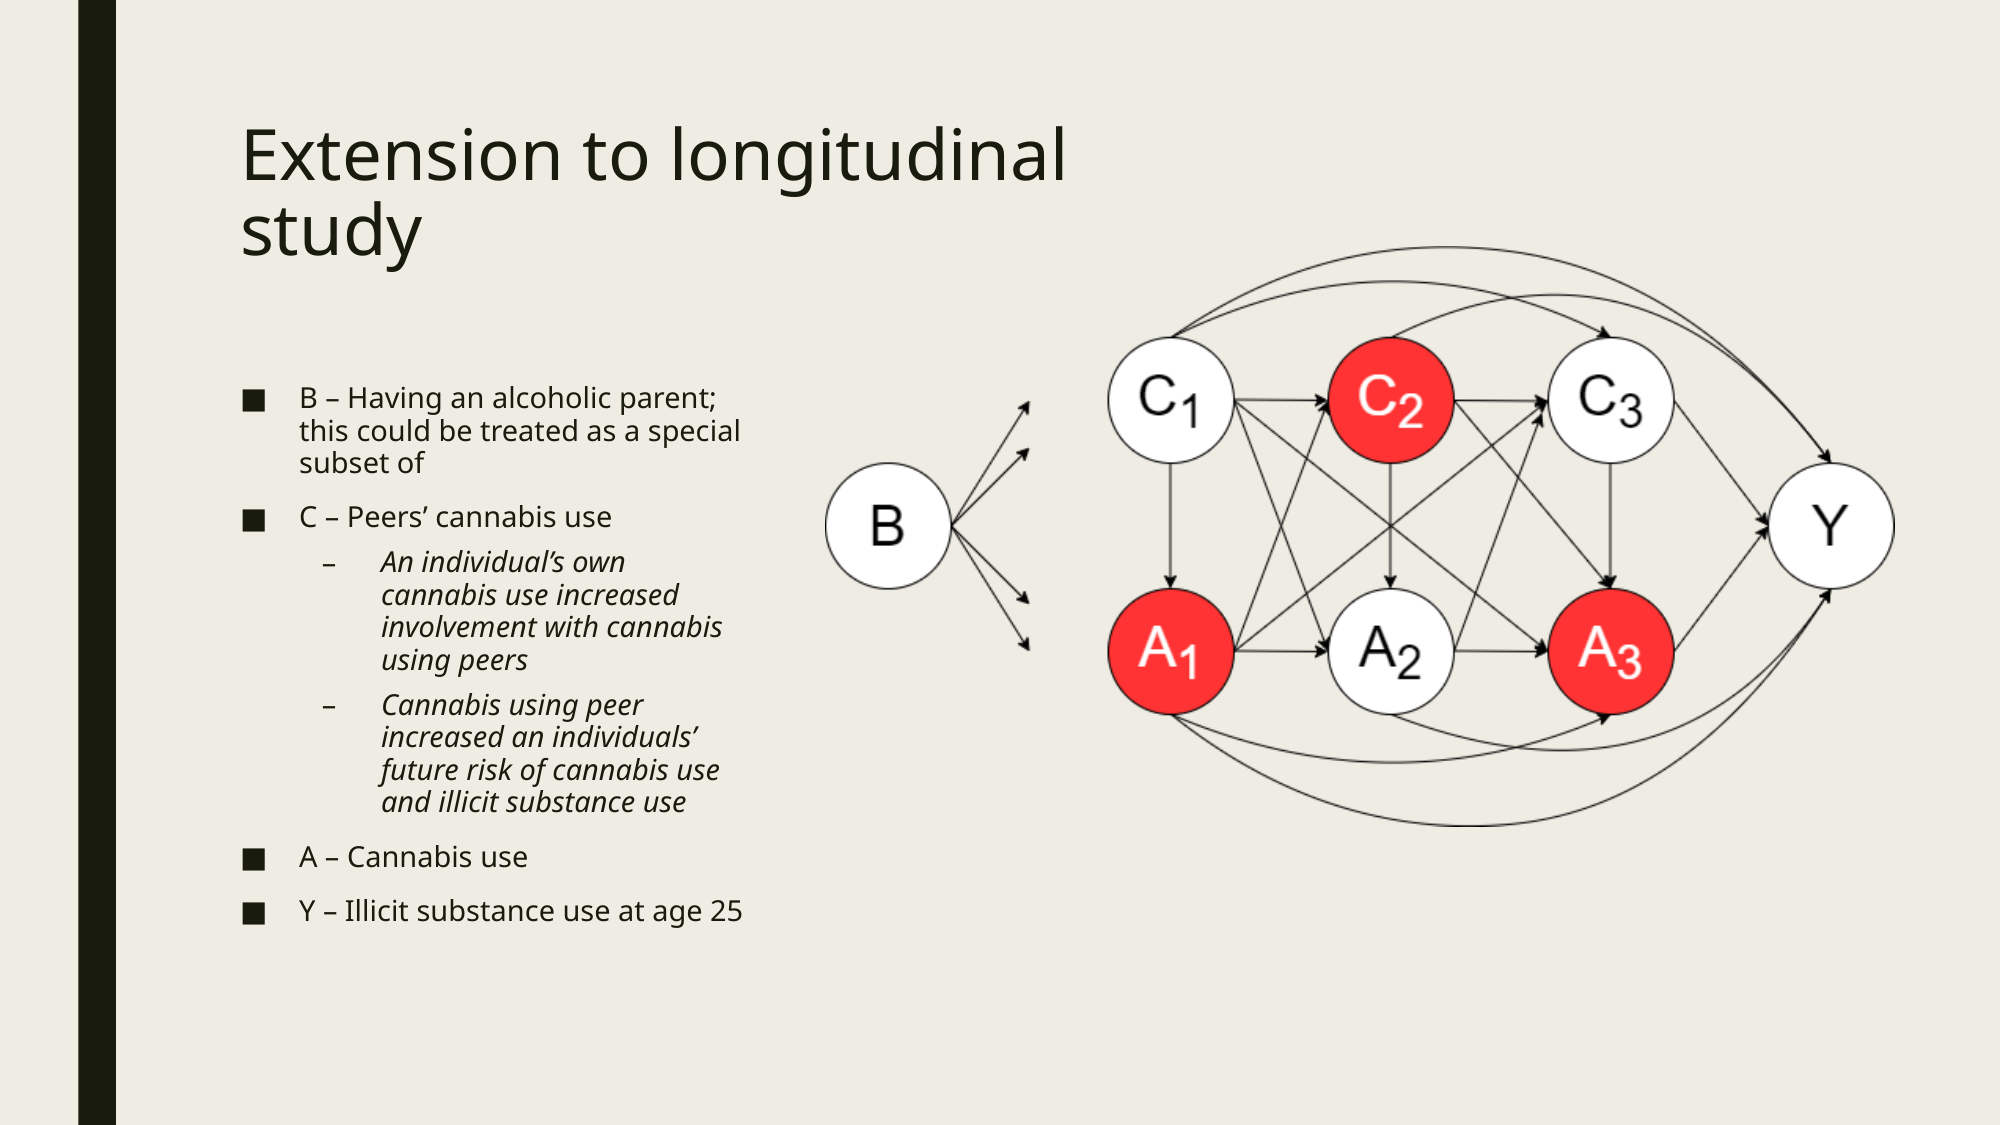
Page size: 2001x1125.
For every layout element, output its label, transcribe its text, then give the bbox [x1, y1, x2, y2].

picture [825, 246, 1895, 827]
title Extension to longitudinal study [225, 112, 1238, 357]
